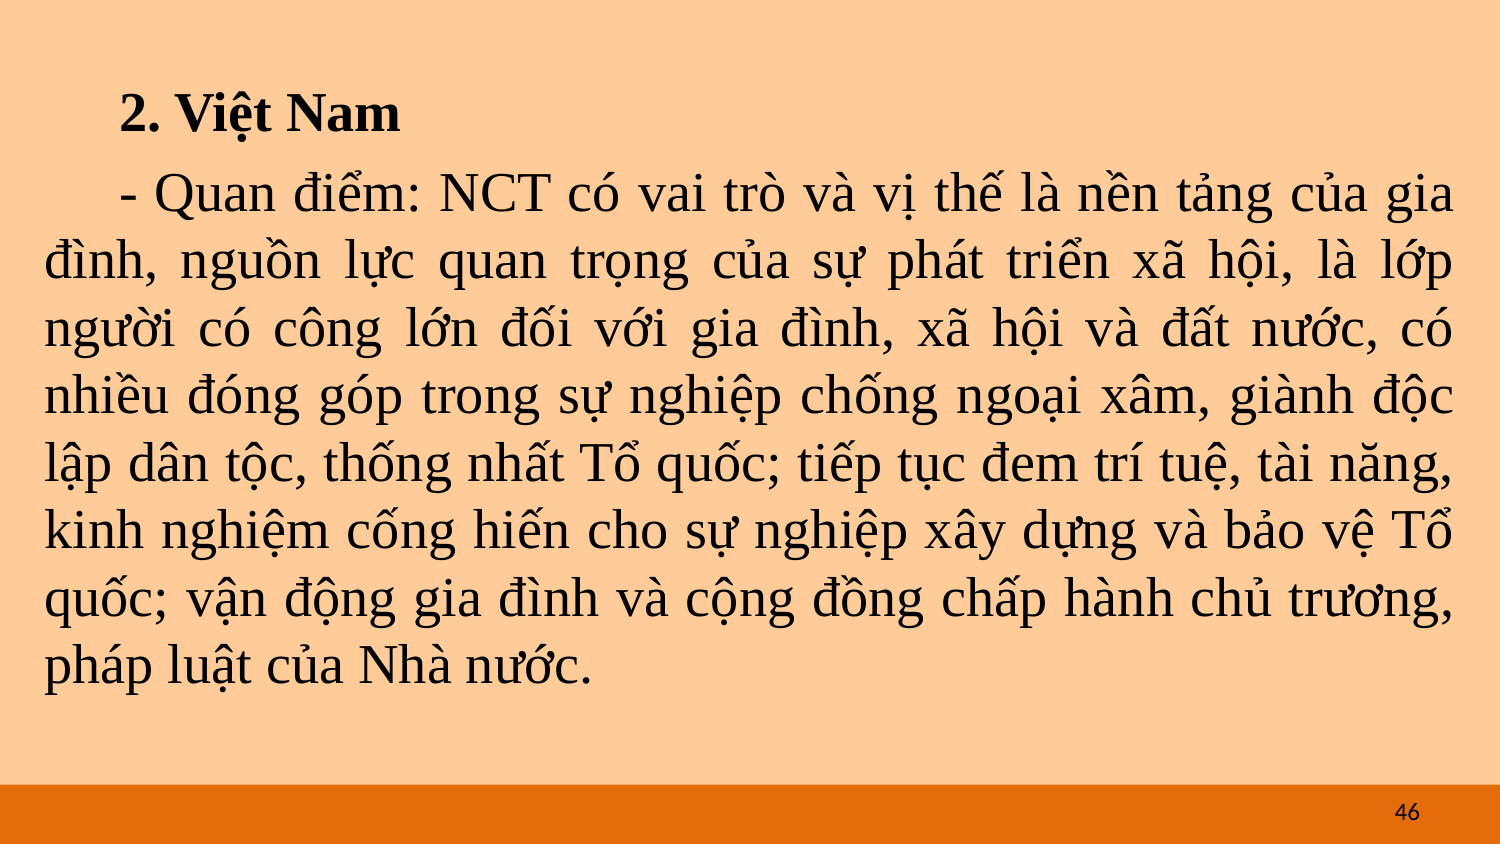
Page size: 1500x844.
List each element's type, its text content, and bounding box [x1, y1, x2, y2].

slide_number 46 [1085, 788, 1436, 833]
text_box 2. Việt Nam - Quan điểm: NCT có vai trò và vị thế là nền tảng của gia đình, nguồn lực quan trọng của sự phát triển xã hội, là lớp người có công lớn đối với gia đình, xã hội và đất nước, có nhiều đóng góp trong sự nghiệp chống ngoại xâm, giành độc lập dân tộc, thống nhất Tổ quốc; tiếp tục đem trí tuệ, tài năng, kinh nghiệm cống hiến cho sự nghiệp xây dựng và bảo vệ Tổ quốc; vận động gia đình và cộng đồng chấp hành chủ trương, pháp luật của Nhà nước. [29, 67, 1471, 703]
